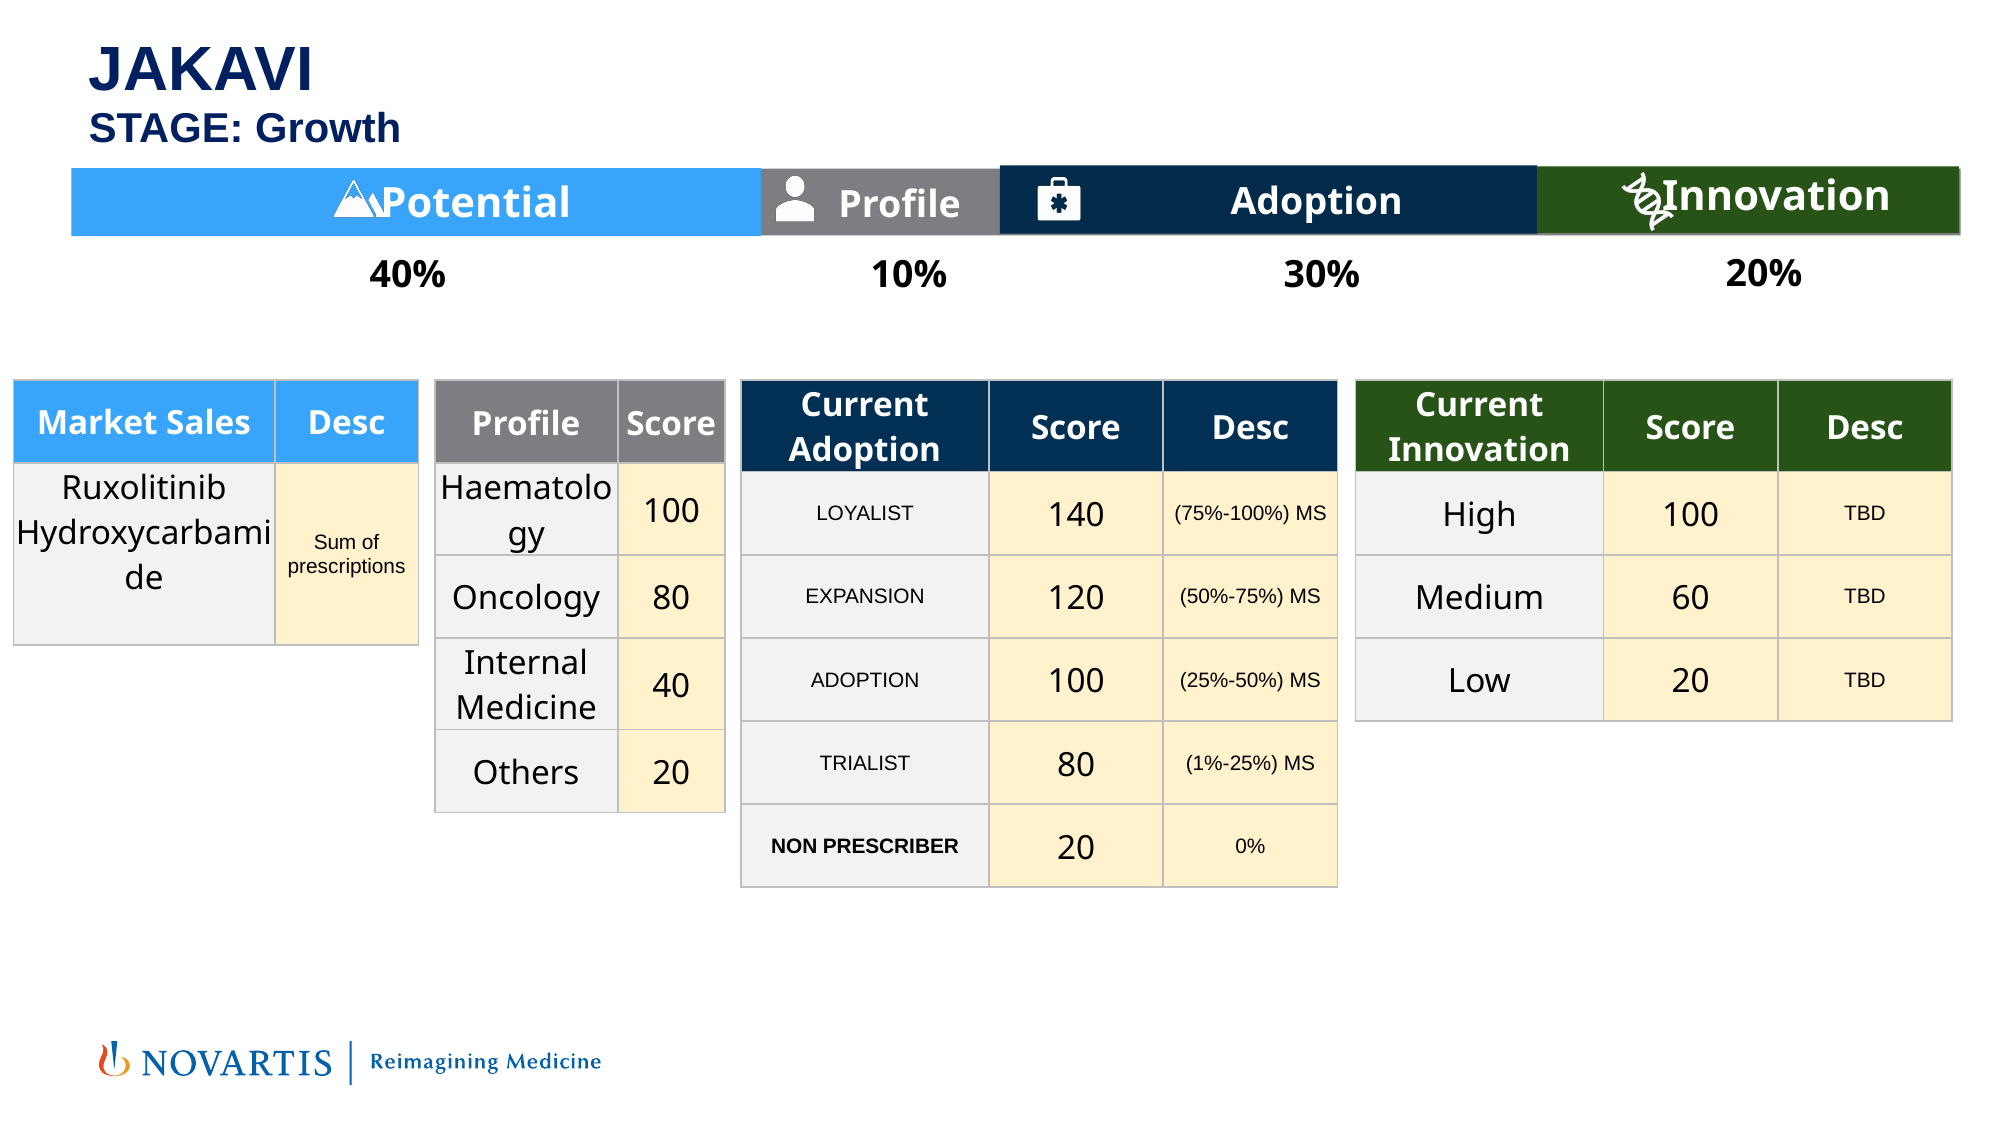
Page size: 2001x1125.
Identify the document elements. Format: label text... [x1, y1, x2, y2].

table_cell (50%-75%) MS [1164, 556, 1337, 637]
table_header Desc [276, 381, 418, 462]
table_cell TBD [1779, 639, 1951, 720]
table_cell 100 [619, 464, 724, 554]
table_cell (25%-50%) MS [1164, 639, 1337, 720]
table_cell Ruxolitinib Hydroxycarbamide [14, 464, 274, 644]
table_header Desc [1164, 381, 1337, 471]
text_box JAKAVI STAGE: Growth [88, 33, 1978, 125]
table_cell High [1356, 472, 1603, 554]
table_cell Oncology [436, 556, 617, 637]
table_cell (1%-25%) MS [1164, 722, 1337, 803]
table_header Current Adoption [742, 381, 988, 471]
table_cell 100 [990, 639, 1162, 720]
table_cell 20 [1604, 639, 1777, 720]
table_cell 0% [1164, 805, 1337, 886]
table_cell (75%-100%) MS [1164, 472, 1337, 554]
table_cell ADOPTION [742, 639, 988, 720]
table_cell 60 [1604, 556, 1777, 637]
table_header Score [1604, 381, 1777, 471]
table_cell TBD [1779, 472, 1951, 554]
table_header Desc [1779, 381, 1951, 471]
table_cell 20 [990, 805, 1162, 886]
table_header Score [619, 381, 724, 462]
table_cell 120 [990, 556, 1162, 637]
table_header Market Sales [14, 381, 274, 462]
table_cell 20 [619, 730, 724, 812]
table_cell TBD [1779, 556, 1951, 637]
table_cell 140 [990, 472, 1162, 554]
table_header Score [990, 381, 1162, 471]
table_cell LOYALIST [742, 472, 988, 554]
table_cell 80 [619, 556, 724, 637]
table_cell TRIALIST [742, 722, 988, 803]
table_cell Sum of prescriptions [276, 464, 418, 644]
table_cell EXPANSION [742, 556, 988, 637]
table_cell Others [436, 730, 617, 812]
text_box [71, 165, 1961, 304]
table_cell NON PRESCRIBER [742, 805, 988, 886]
table_cell 80 [990, 722, 1162, 803]
table_header Profile [436, 381, 617, 462]
picture [67, 1005, 632, 1112]
table_header Current Innovation [1356, 381, 1603, 471]
table_cell 100 [1604, 472, 1777, 554]
table_cell Haematology [436, 464, 617, 554]
table_cell Internal Medicine [436, 639, 617, 729]
table_cell Medium [1356, 556, 1603, 637]
table_cell Low [1356, 639, 1603, 720]
table_cell 40 [619, 639, 724, 729]
